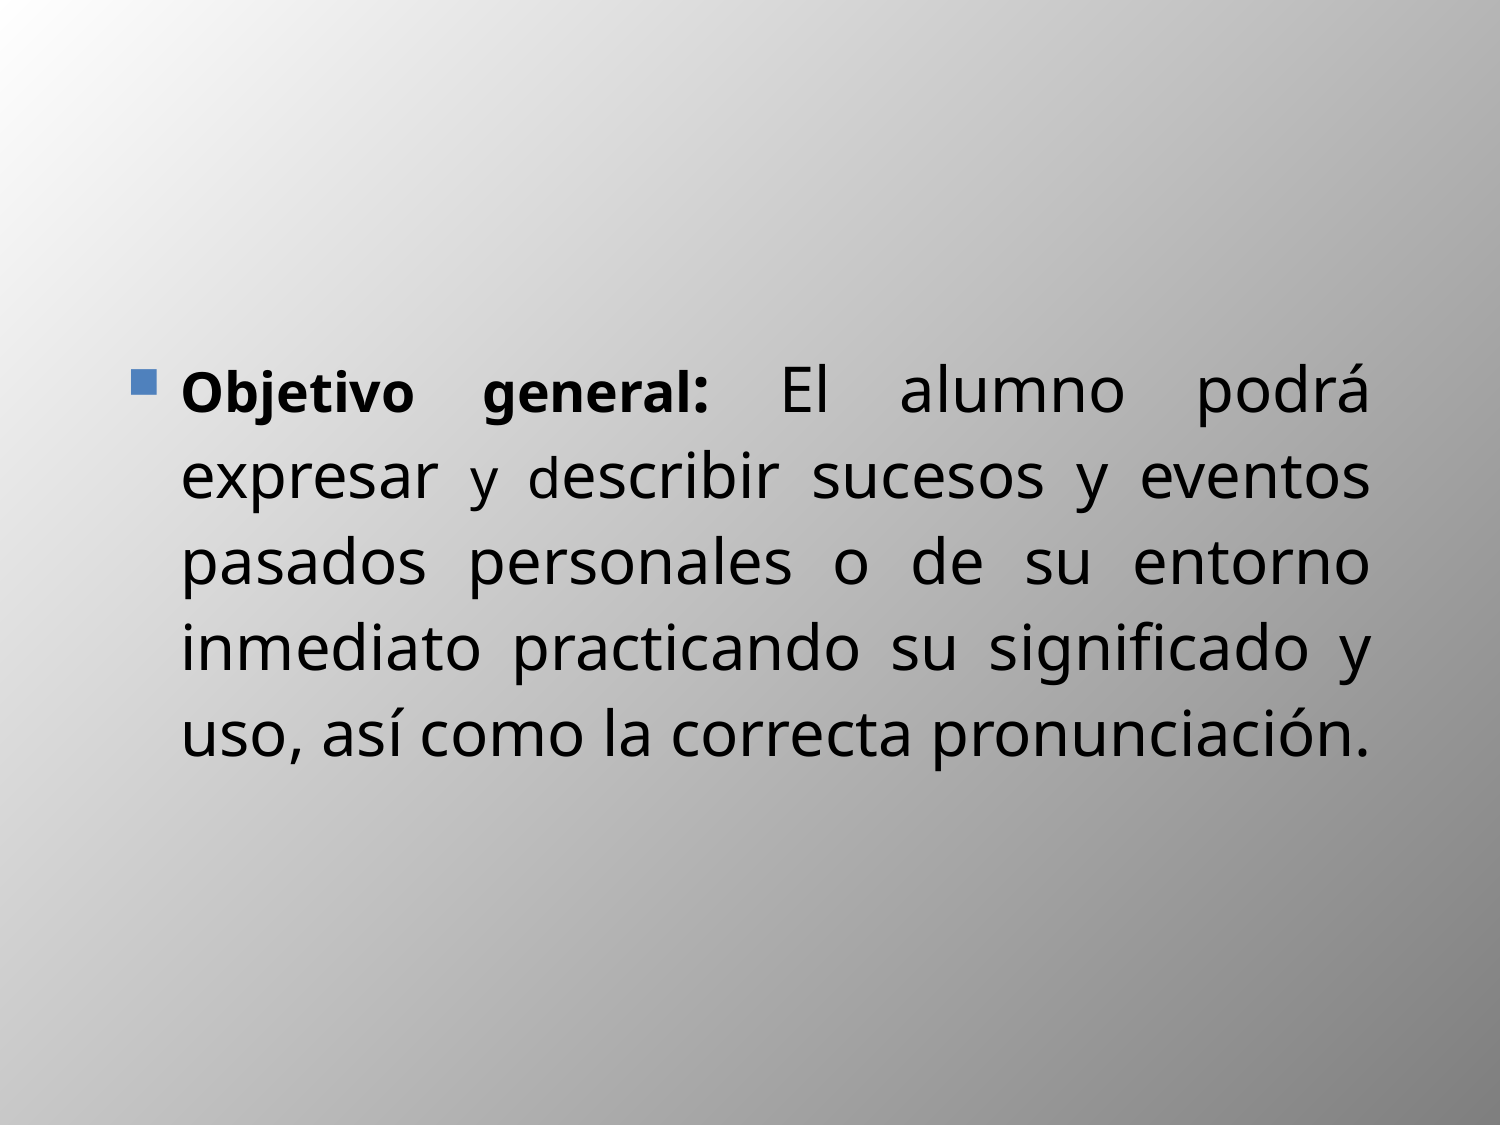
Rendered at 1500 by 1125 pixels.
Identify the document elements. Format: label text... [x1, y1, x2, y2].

text_box Objetivo general: El alumno podrá expresar y describir sucesos y eventos pasados personales o de su entorno inmediato practicando su significado y uso, así como la correcta pronunciación. [112, 337, 1388, 808]
